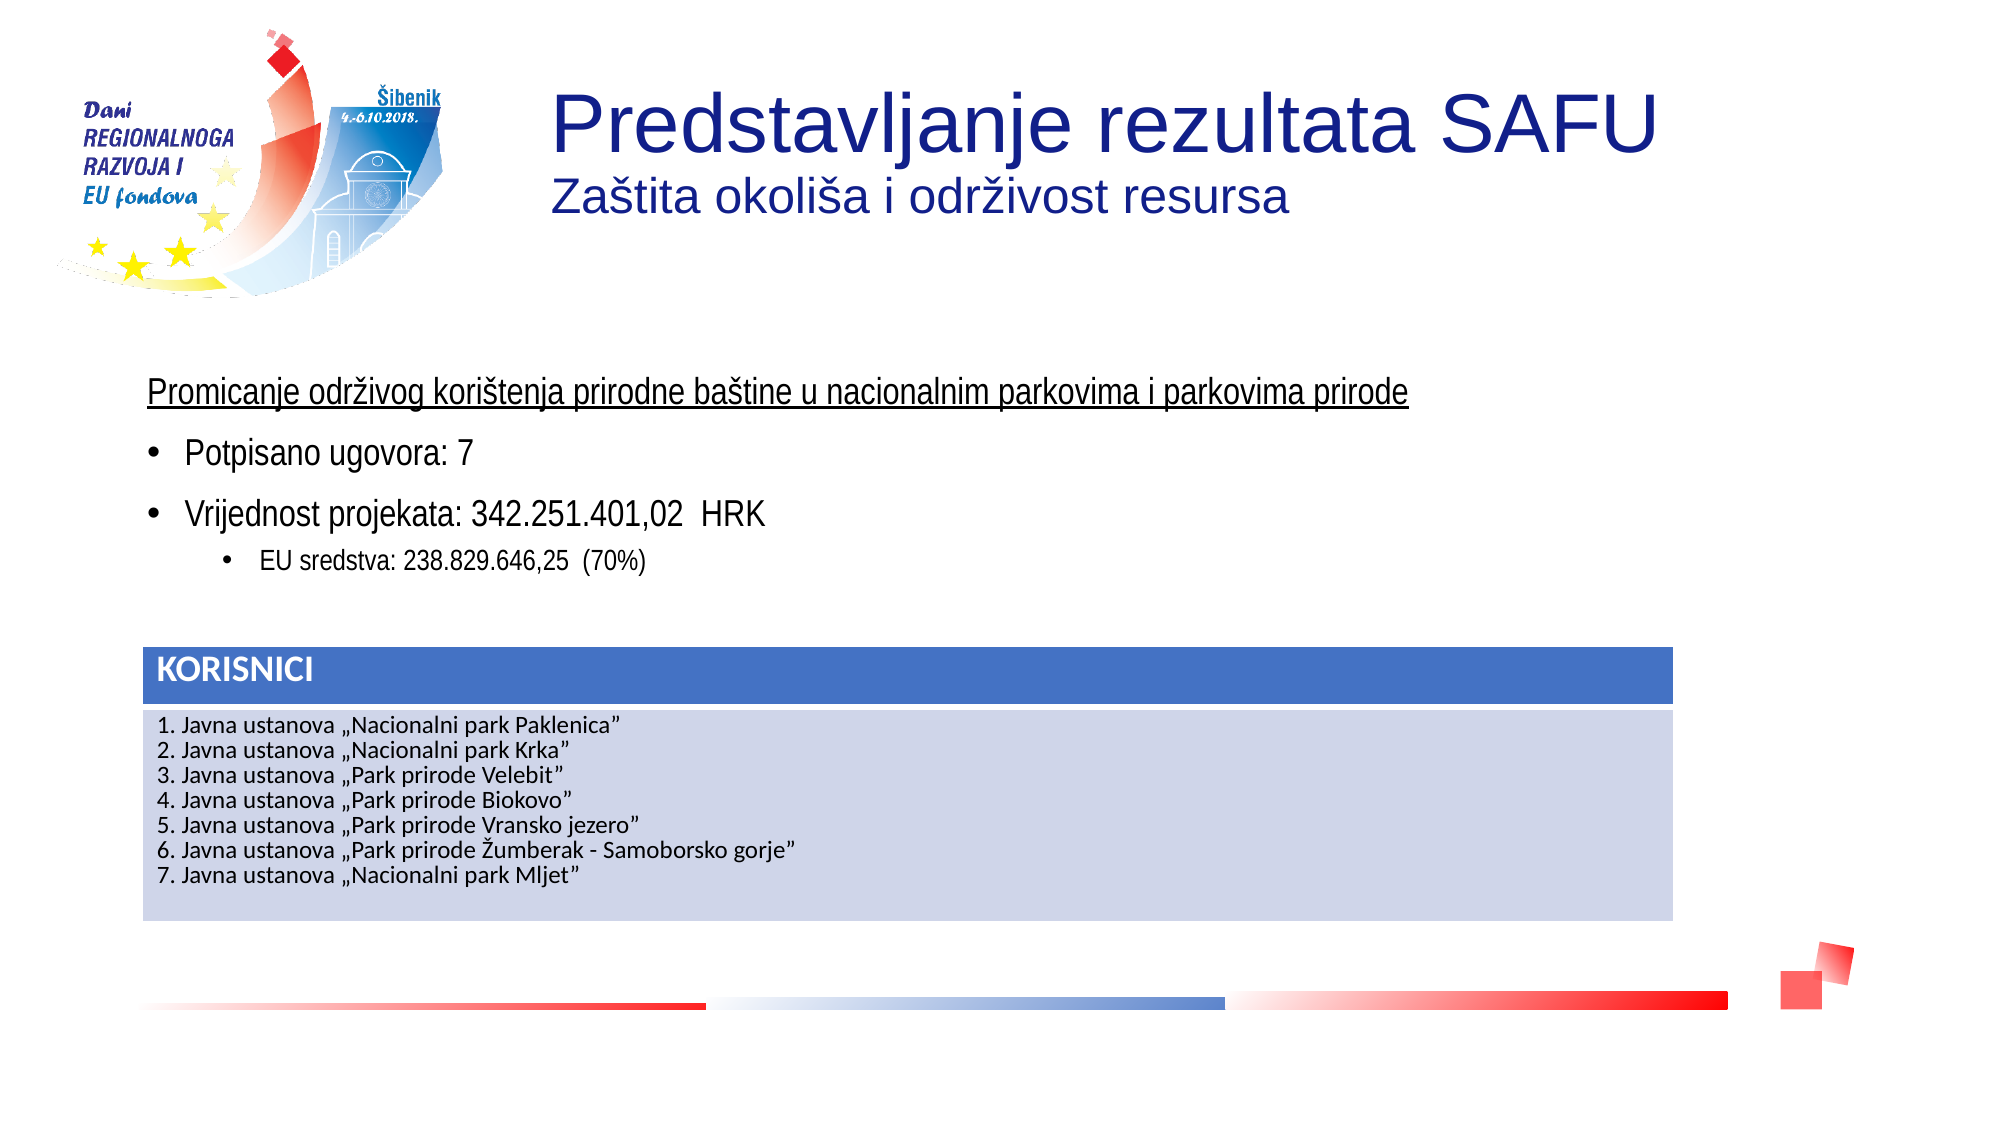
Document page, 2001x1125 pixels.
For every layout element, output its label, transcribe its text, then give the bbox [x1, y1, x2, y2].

picture [0, 0, 498, 332]
list Promicanje održivog korištenja prirodne baštine u nacionalnim parkovima i parkovima prirode Potpisano ugovora: 7 Vrijednost projekata: 342.251.401,02 HRK EU sredstva: 238.829.646,25 (70%) [132, 298, 1858, 1049]
table_cell 1. Javna ustanova „Nacionalni park Paklenica” 2. Javna ustanova „Nacionalni park Krka” 3. Javna ustanova „Park prirode Velebit” 4. Javna ustanova „Park prirode Biokovo” 5. Javna ustanova „Park prirode Vransko jezero” 6. Javna ustanova „Park prirode Žumberak - Samoborsko gorje” 7. Javna ustanova „Nacionalni park Mljet” [143, 710, 1673, 921]
table_header KORISNICI [143, 647, 1673, 704]
title Predstavljanje rezultata SAFU Zaštita okoliša i održivost resursa [535, 43, 1862, 262]
